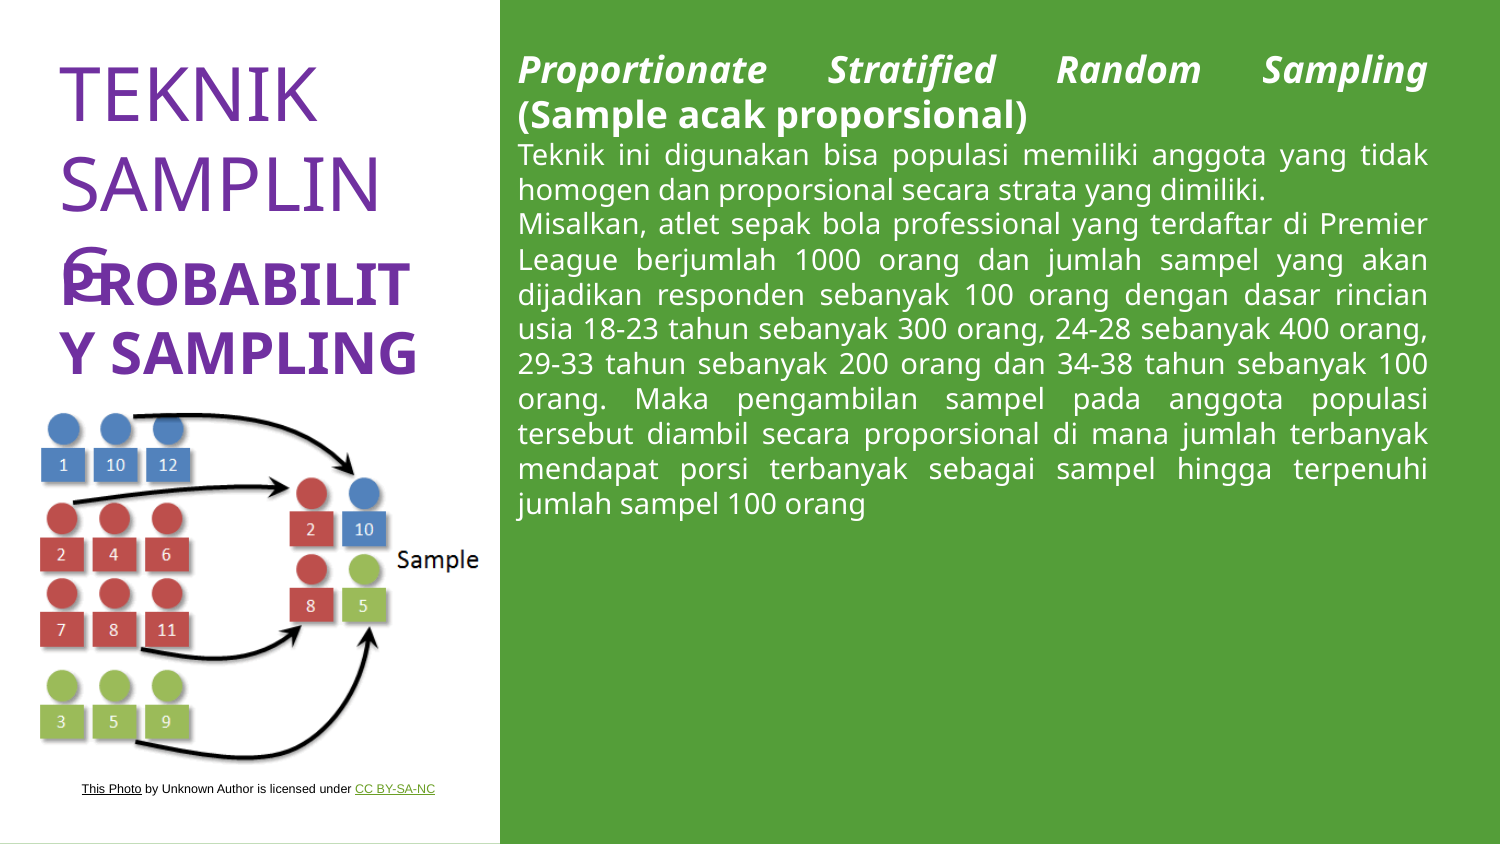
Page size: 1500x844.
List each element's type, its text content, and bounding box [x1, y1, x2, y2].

title TEKNIK SAMPLING [44, 31, 449, 222]
text_box PROBABILITY SAMPLING [44, 231, 449, 399]
text_box Proportionate Stratified Random Sampling (Sample acak proporsional) Teknik ini digunakan bisa populasi memiliki anggota yang tidak homogen dan proporsional secara strata yang dimiliki. Misalkan, atlet sepak bola professional yang terdaftar di Premier League berjumlah 1000 orang dan jumlah sampel yang akan dijadikan responden sebanyak 100 orang dengan dasar rincian usia 18-23 tahun sebanyak 300 orang, 24-28 sebanyak 400 orang, 29-33 tahun sebanyak 200 orang dan 34-38 tahun sebanyak 100 orang. Maka pengambilan sampel pada anggota populasi tersebut diambil secara proporsional di mana jumlah terbanyak mendapat porsi terbanyak sebagai sampel hingga terpenuhi jumlah sampel 100 orang [502, 30, 1445, 269]
text_box [1421, 309, 1500, 521]
text_box This Photo by Unknown Author is licensed under CC BY-SA-NC [40, 785, 477, 804]
picture [27, 400, 490, 778]
